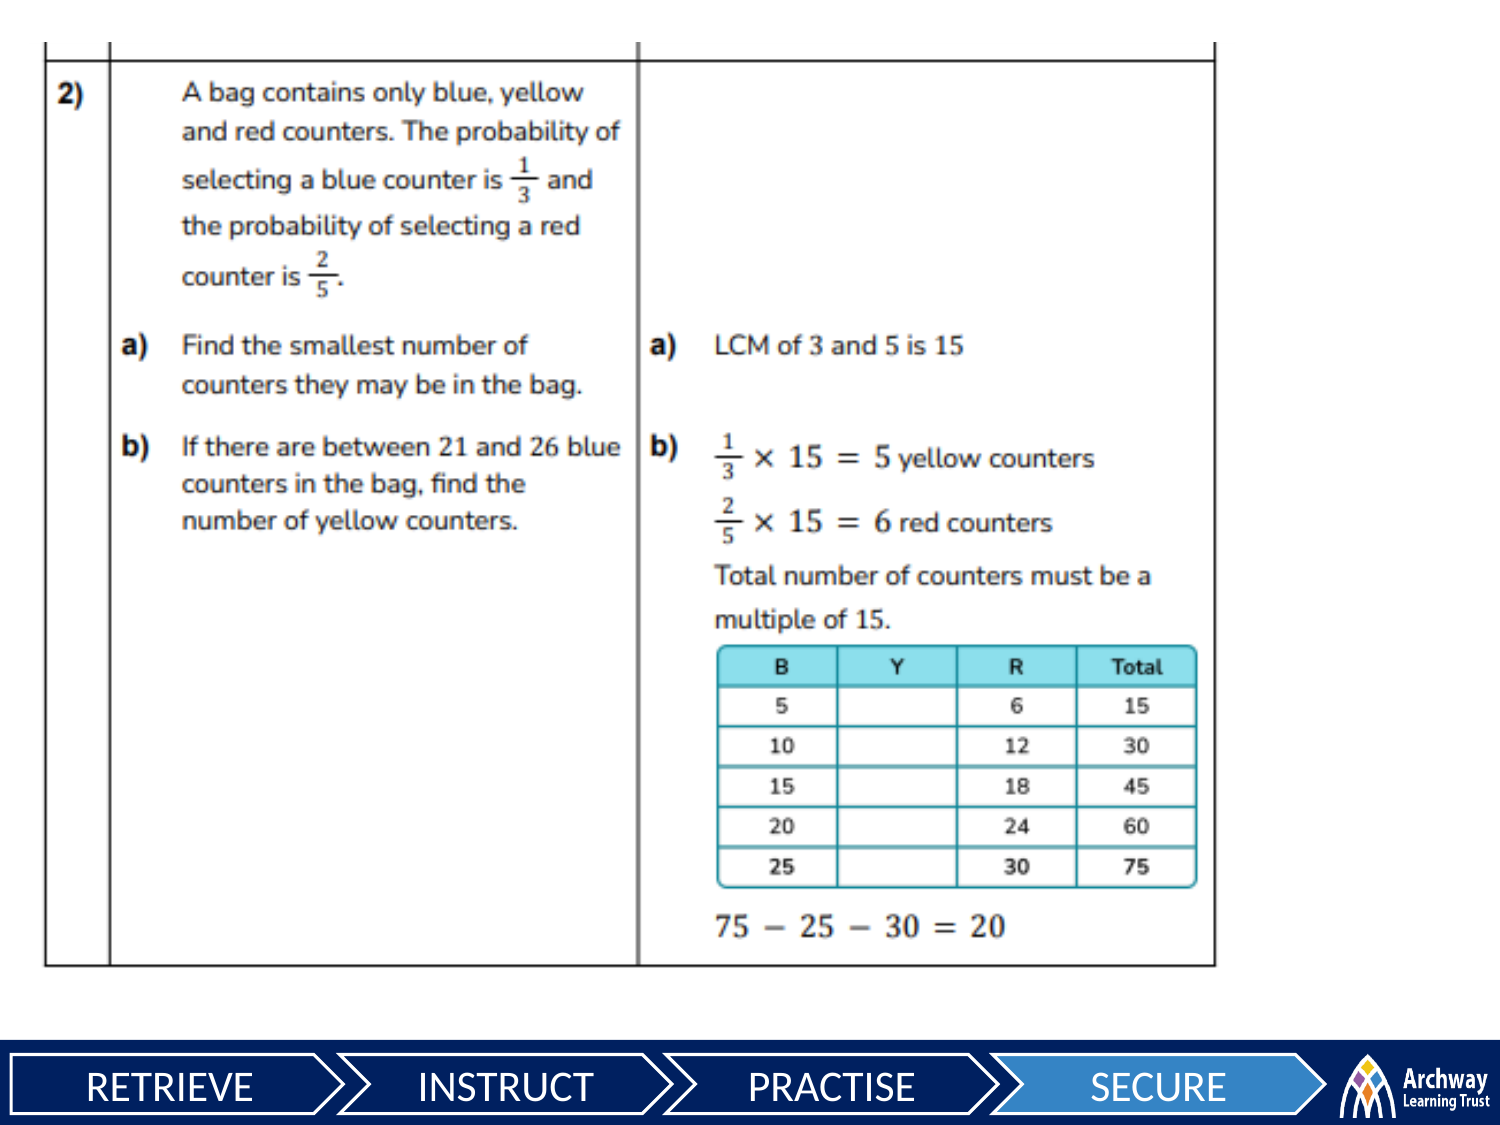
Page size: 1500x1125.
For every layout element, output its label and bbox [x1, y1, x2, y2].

picture [29, 42, 1235, 986]
picture [1338, 1053, 1490, 1118]
